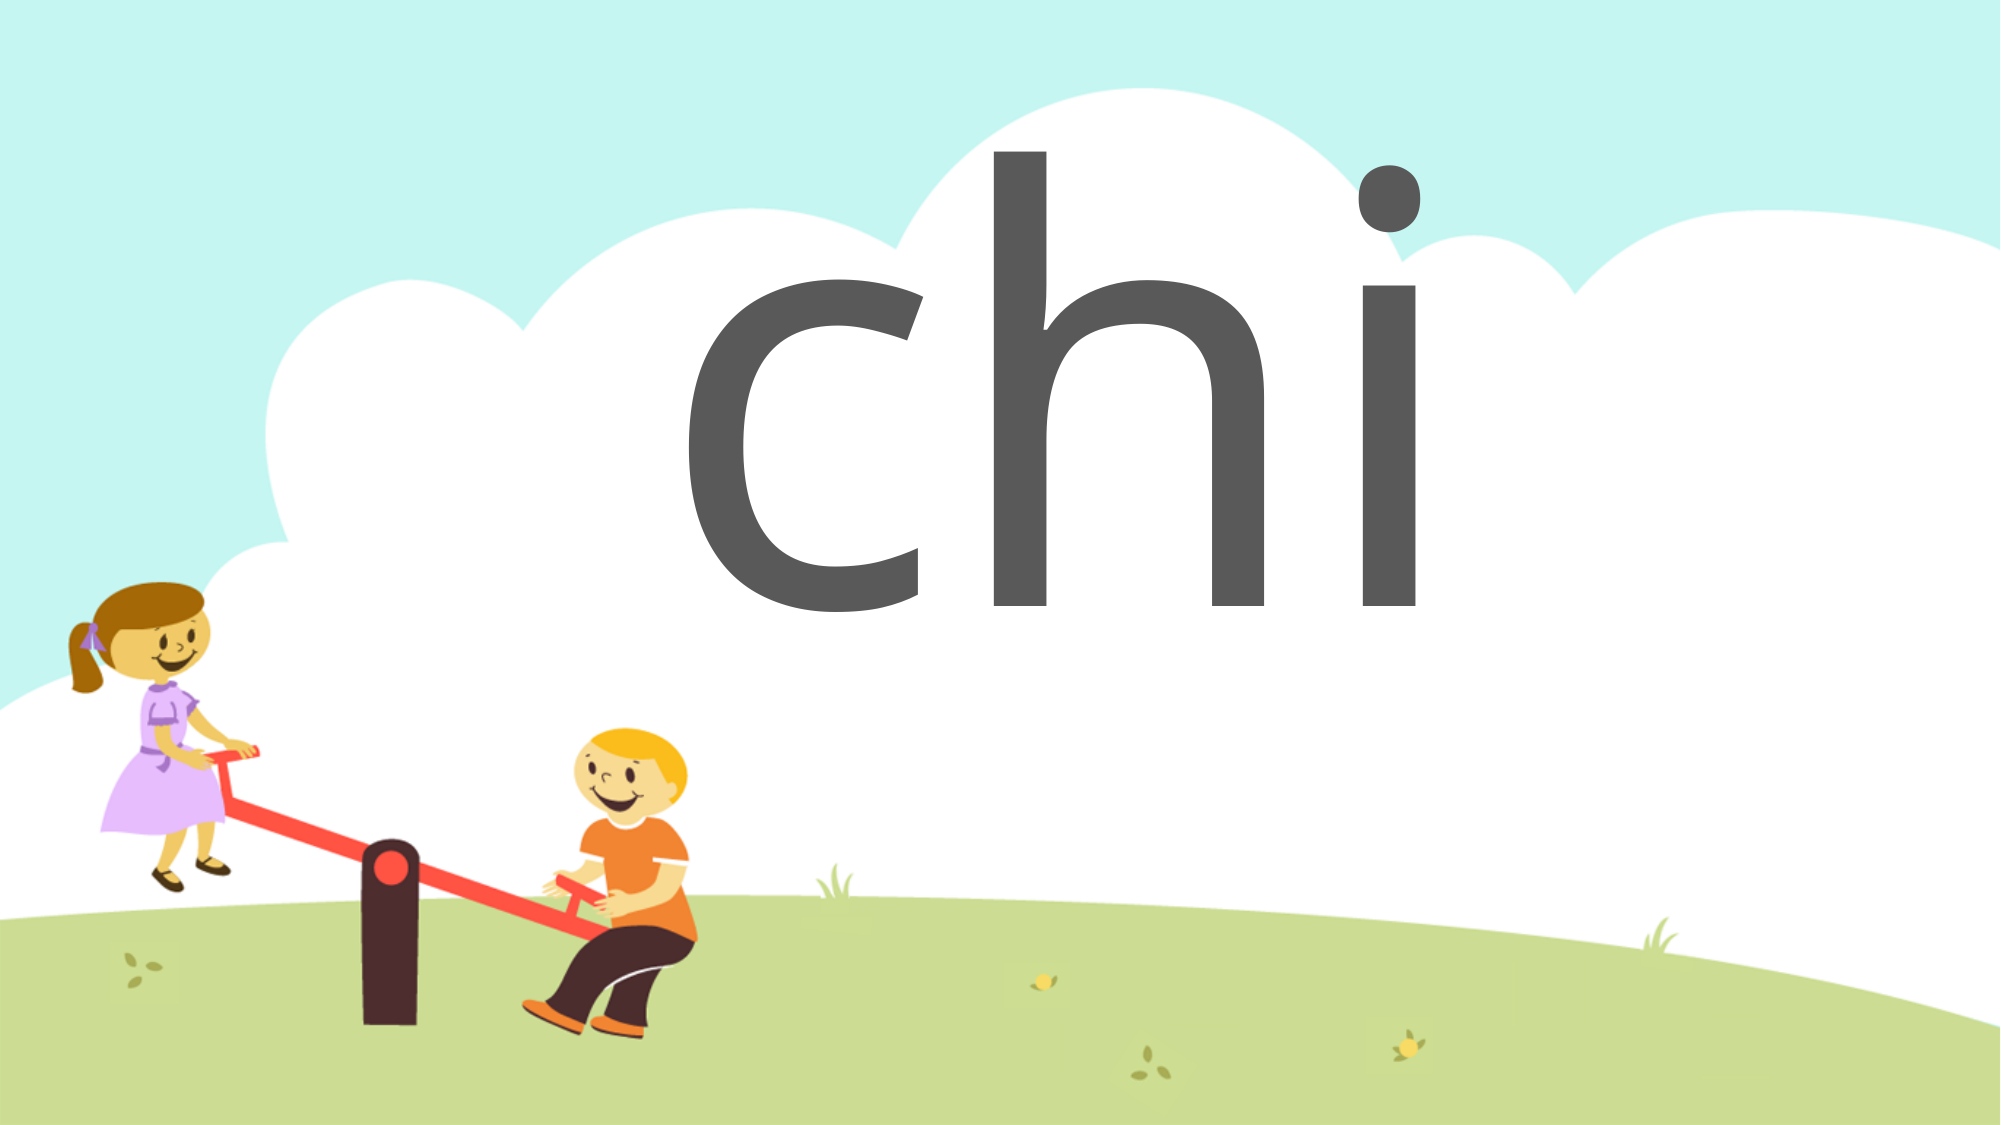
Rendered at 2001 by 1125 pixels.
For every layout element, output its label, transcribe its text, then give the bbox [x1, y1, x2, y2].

picture [0, 0, 2001, 1125]
title chi [641, 262, 1537, 743]
